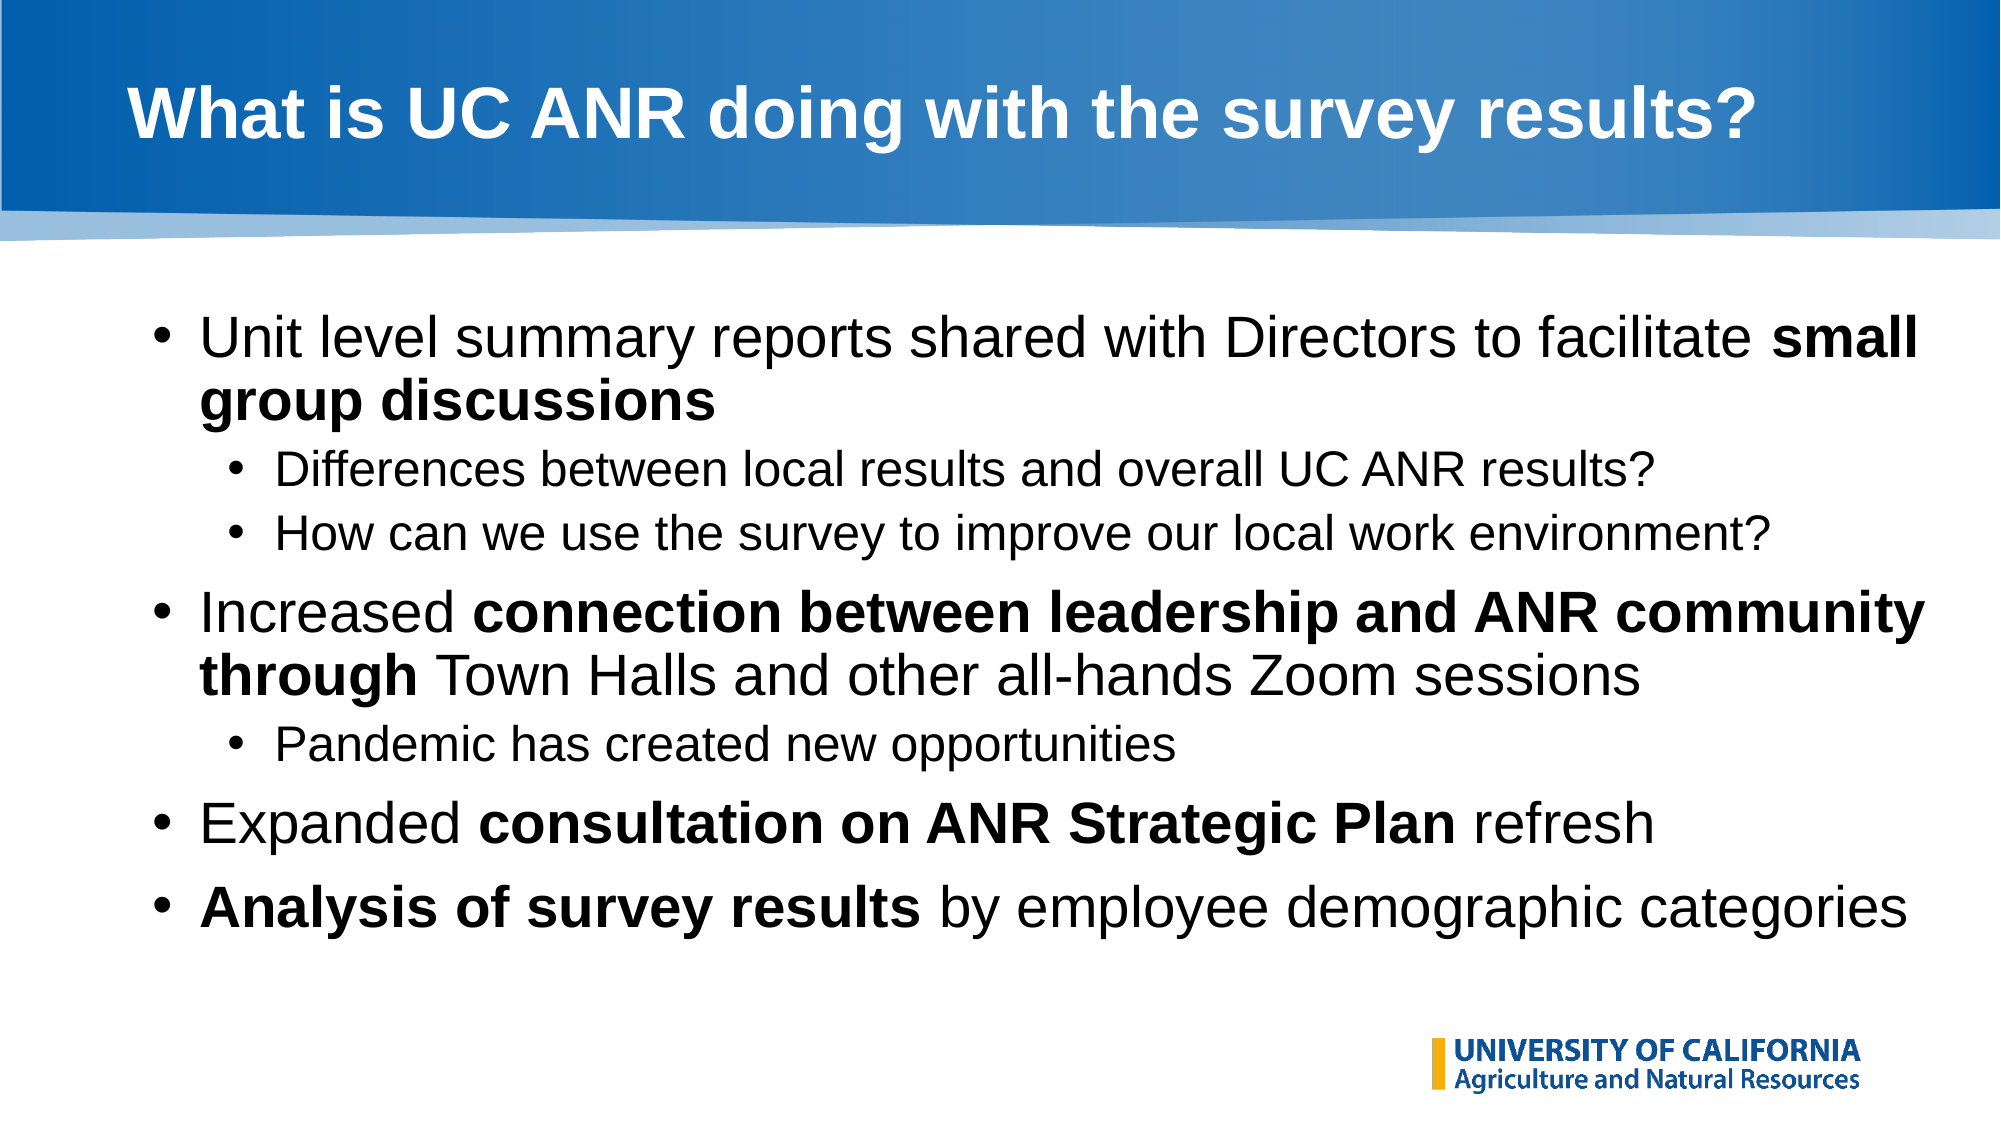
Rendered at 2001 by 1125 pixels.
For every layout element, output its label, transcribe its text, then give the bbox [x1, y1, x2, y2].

list Unit level summary reports shared with Directors to facilitate small group discussions Differences between local results and overall UC ANR results? How can we use the survey to improve our local work environment? Increased connection between leadership and ANR community through Town Halls and other all-hands Zoom sessions Pandemic has created new opportunities Expanded consultation on ANR Strategic Plan refresh Analysis of survey results by employee demographic categories [137, 299, 1949, 1014]
picture [1430, 1035, 1863, 1096]
title What is UC ANR doing with the survey results? [112, 51, 1887, 178]
picture [0, 0, 2000, 263]
